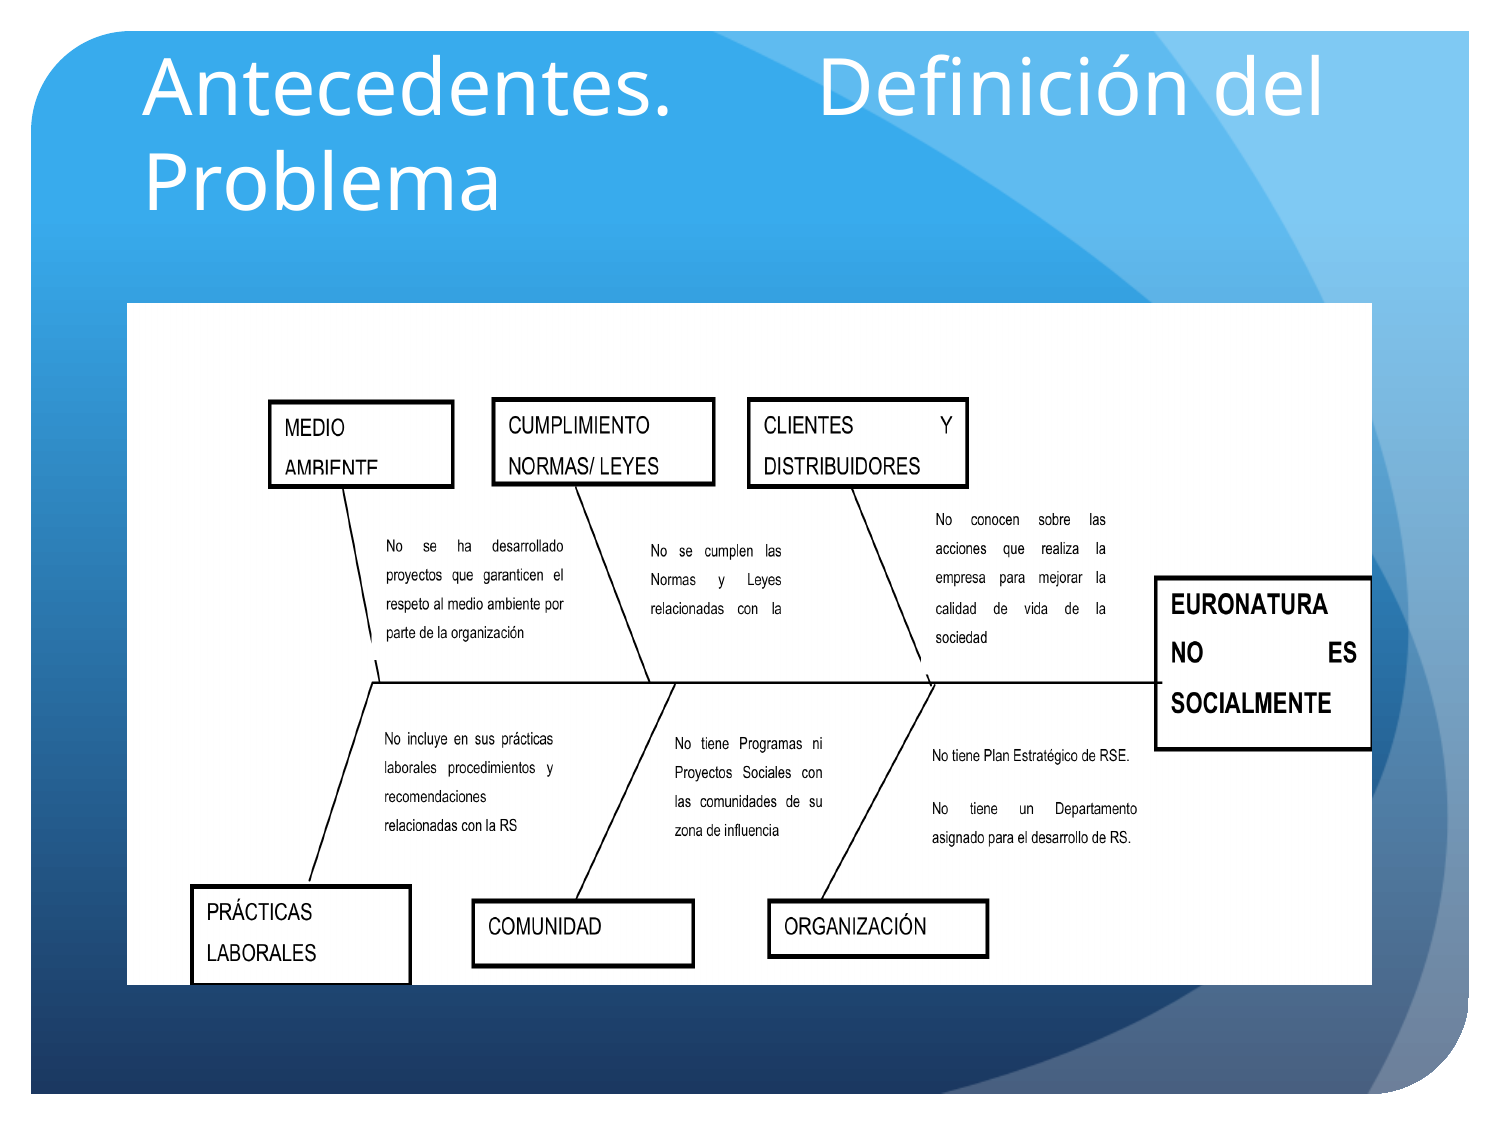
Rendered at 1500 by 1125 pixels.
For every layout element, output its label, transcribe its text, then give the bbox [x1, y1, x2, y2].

title Antecedentes. Definición del Problema [127, 62, 1372, 234]
picture [24, 30, 1473, 1094]
